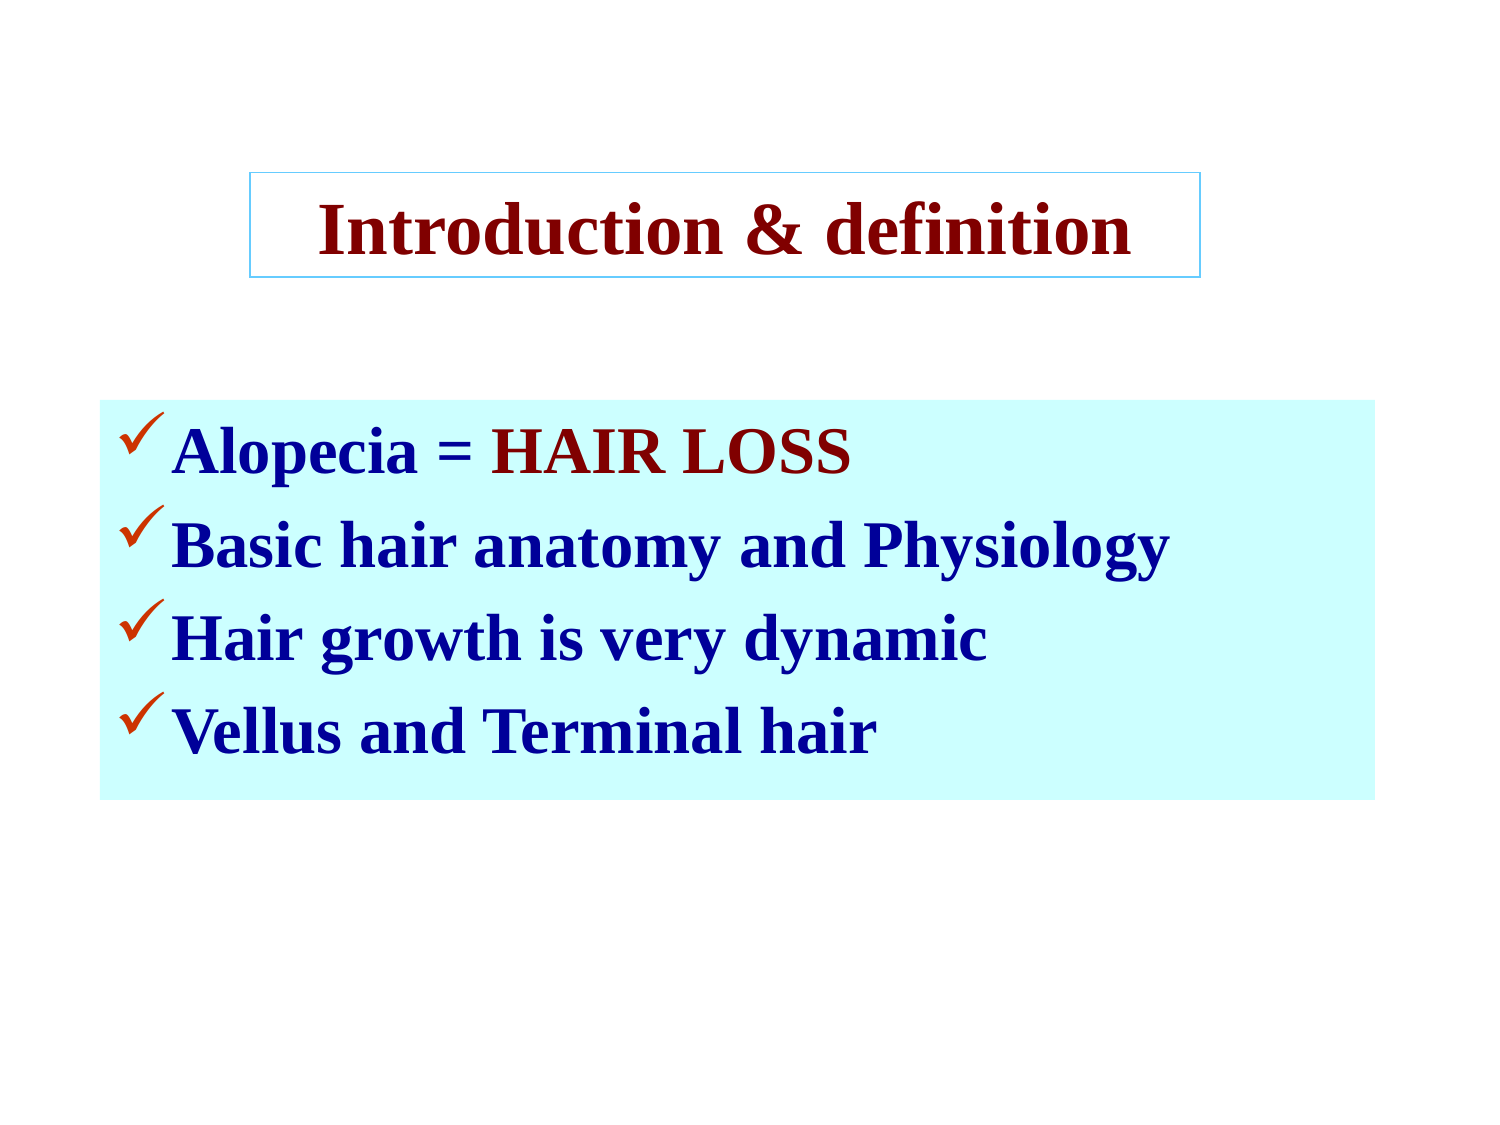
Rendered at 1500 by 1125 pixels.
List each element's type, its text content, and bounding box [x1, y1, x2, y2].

text_box Introduction & definition [249, 172, 1200, 278]
text_box Alopecia = HAIR LOSS Basic hair anatomy and Physiology Hair growth is very dynamic Vellus and Terminal hair [99, 399, 1375, 800]
